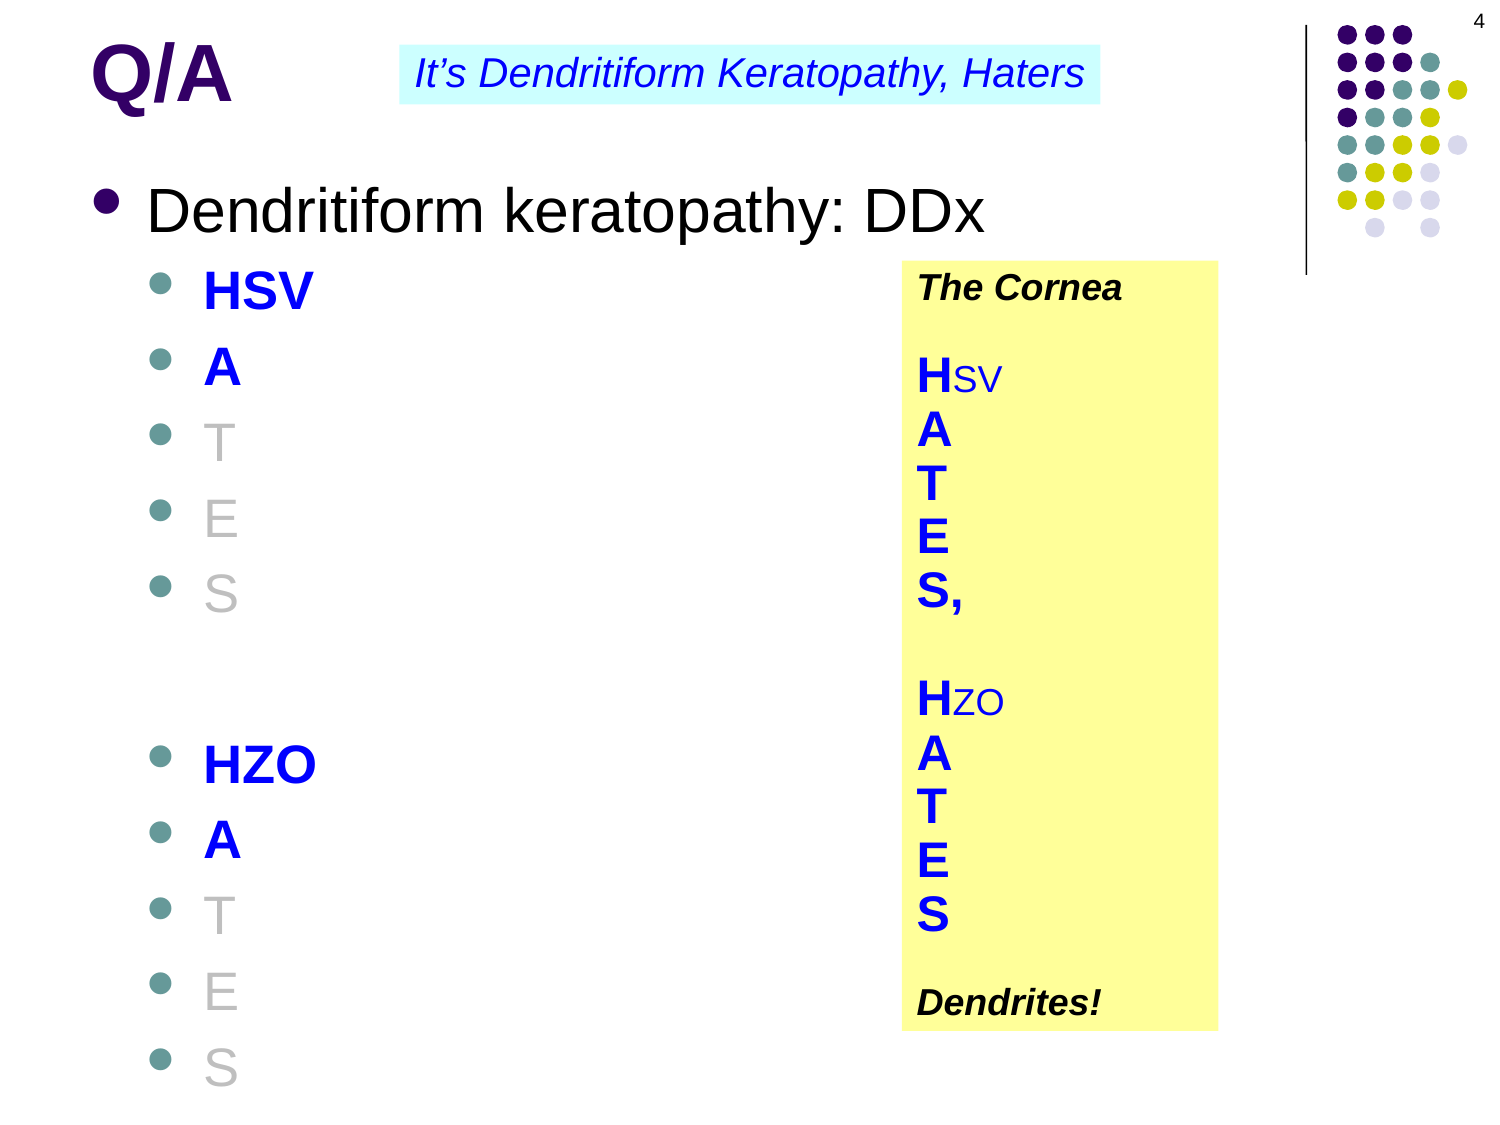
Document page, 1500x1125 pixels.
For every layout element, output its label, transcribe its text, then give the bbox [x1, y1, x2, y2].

title Q/A [75, 20, 1313, 125]
text_box The Cornea HSV A T E S, HZO A T E Sub-epi deposits Dendrites! [901, 260, 1219, 1031]
slide_number 4 [1149, 0, 1500, 75]
list Dendritiform keratopathy: DDx HSV A T E S HZO A T E S [75, 162, 1425, 1038]
text_box It’s Dendritiform Keratopathy, Haters [399, 44, 1101, 105]
